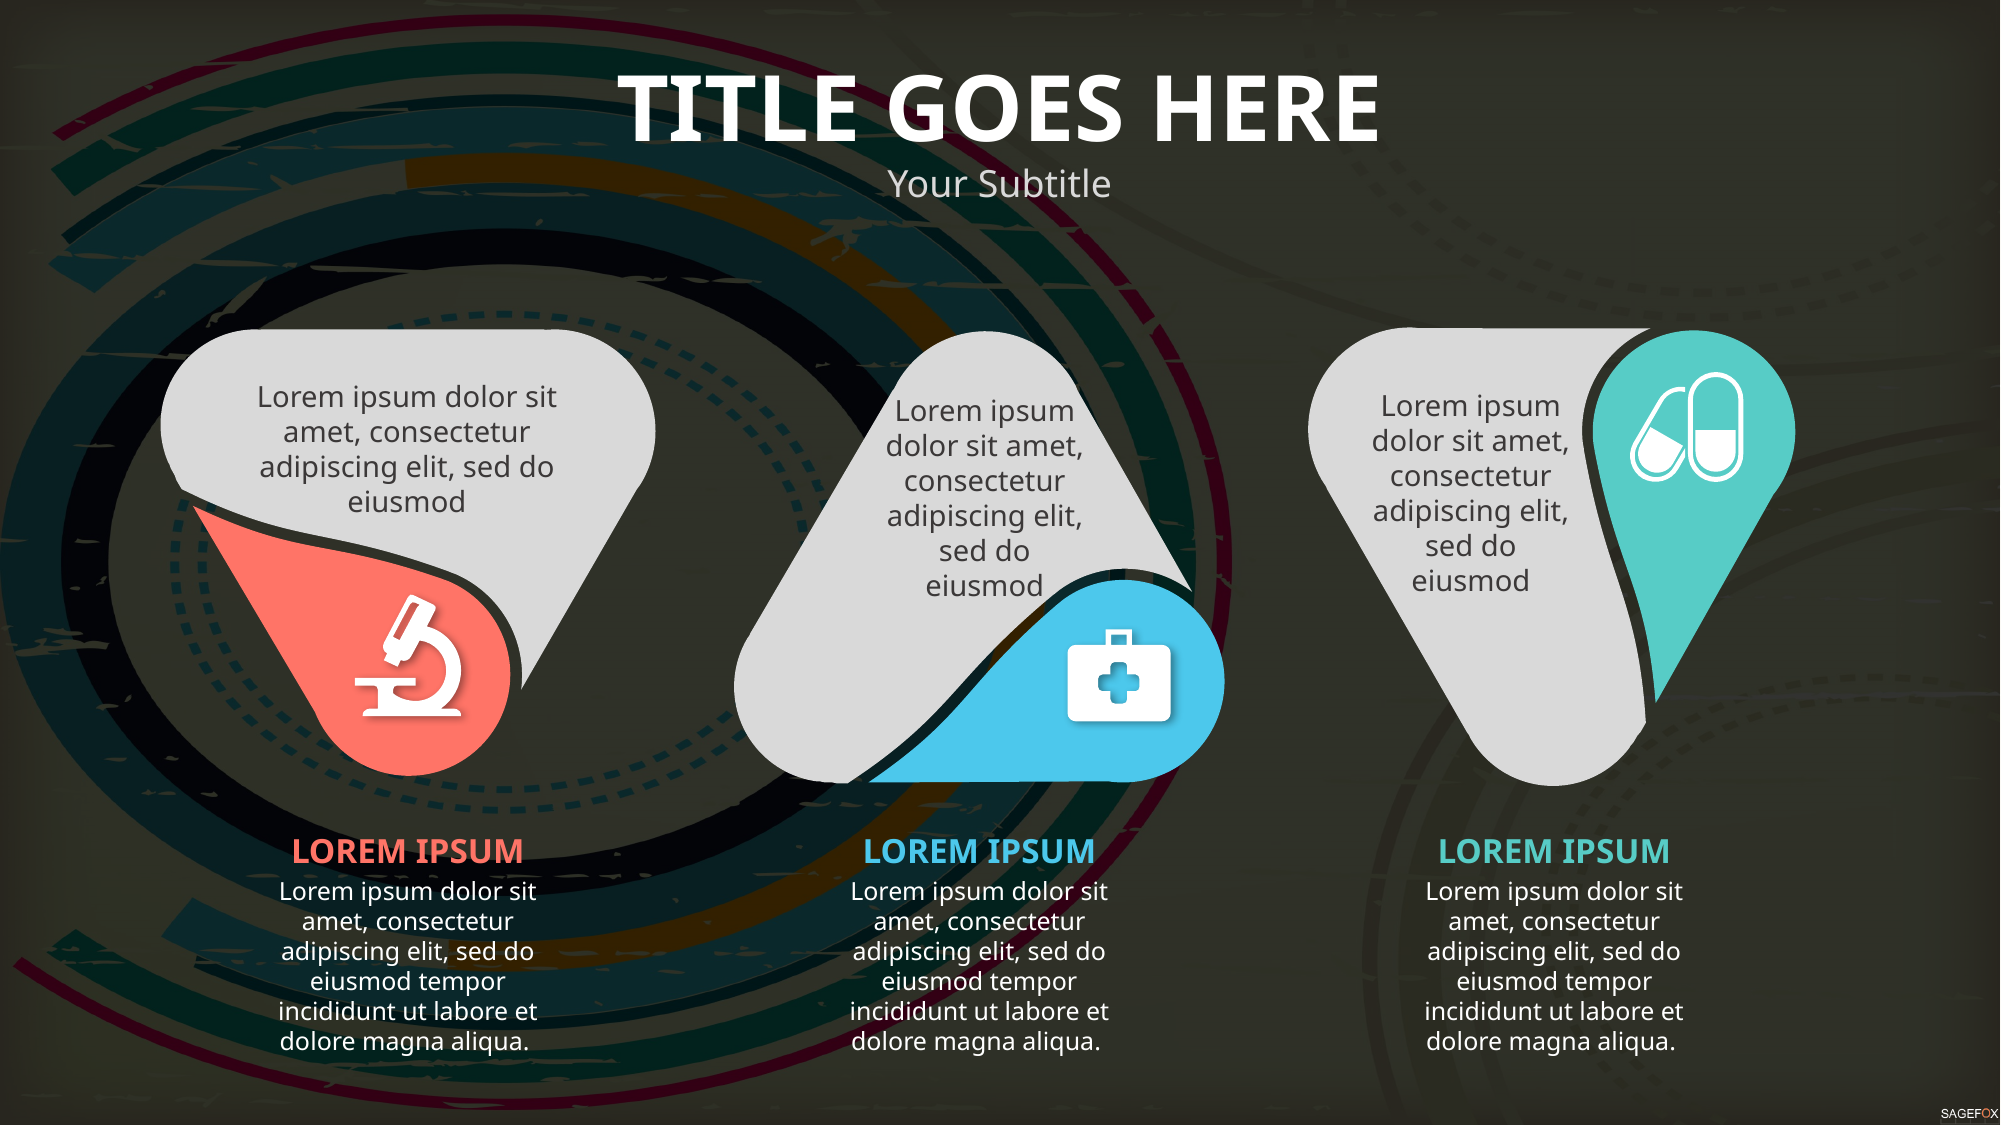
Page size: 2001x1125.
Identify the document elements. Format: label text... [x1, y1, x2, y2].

text_box Lorem ipsum dolor sit amet, consectetur adipiscing elit, sed do eiusmod [213, 371, 602, 526]
text_box [1105, 436, 1194, 593]
picture [0, 0, 2001, 1125]
text_box [354, 594, 462, 717]
text_box [159, 328, 657, 691]
text_box LOREM IPSUM Lorem ipsum dolor sit amet, consectetur adipiscing elit, sed do eiusmod tempor incididunt ut labore et dolore magna aliqua. [809, 823, 1150, 1063]
text_box [1392, 481, 1647, 787]
text_box Lorem ipsum dolor sit amet, consectetur adipiscing elit, sed do eiusmod [865, 385, 1105, 610]
text_box [1307, 326, 1651, 533]
text_box [864, 578, 1226, 784]
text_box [1626, 371, 1744, 486]
text_box [1067, 629, 1171, 722]
text_box TITLE GOES HERE Your Subtitle [548, 42, 1452, 322]
text_box LOREM IPSUM Lorem ipsum dolor sit amet, consectetur adipiscing elit, sed do eiusmod tempor incididunt ut labore et dolore magna aliqua. [1384, 823, 1725, 1063]
text_box [894, 330, 1077, 385]
text_box LOREM IPSUM Lorem ipsum dolor sit amet, consectetur adipiscing elit, sed do eiusmod tempor incididunt ut labore et dolore magna aliqua. [237, 823, 579, 1063]
text_box [733, 435, 1037, 785]
text_box [1591, 329, 1797, 707]
text_box [190, 503, 512, 777]
text_box Lorem ipsum dolor sit amet, consectetur adipiscing elit, sed do eiusmod [1351, 379, 1591, 605]
